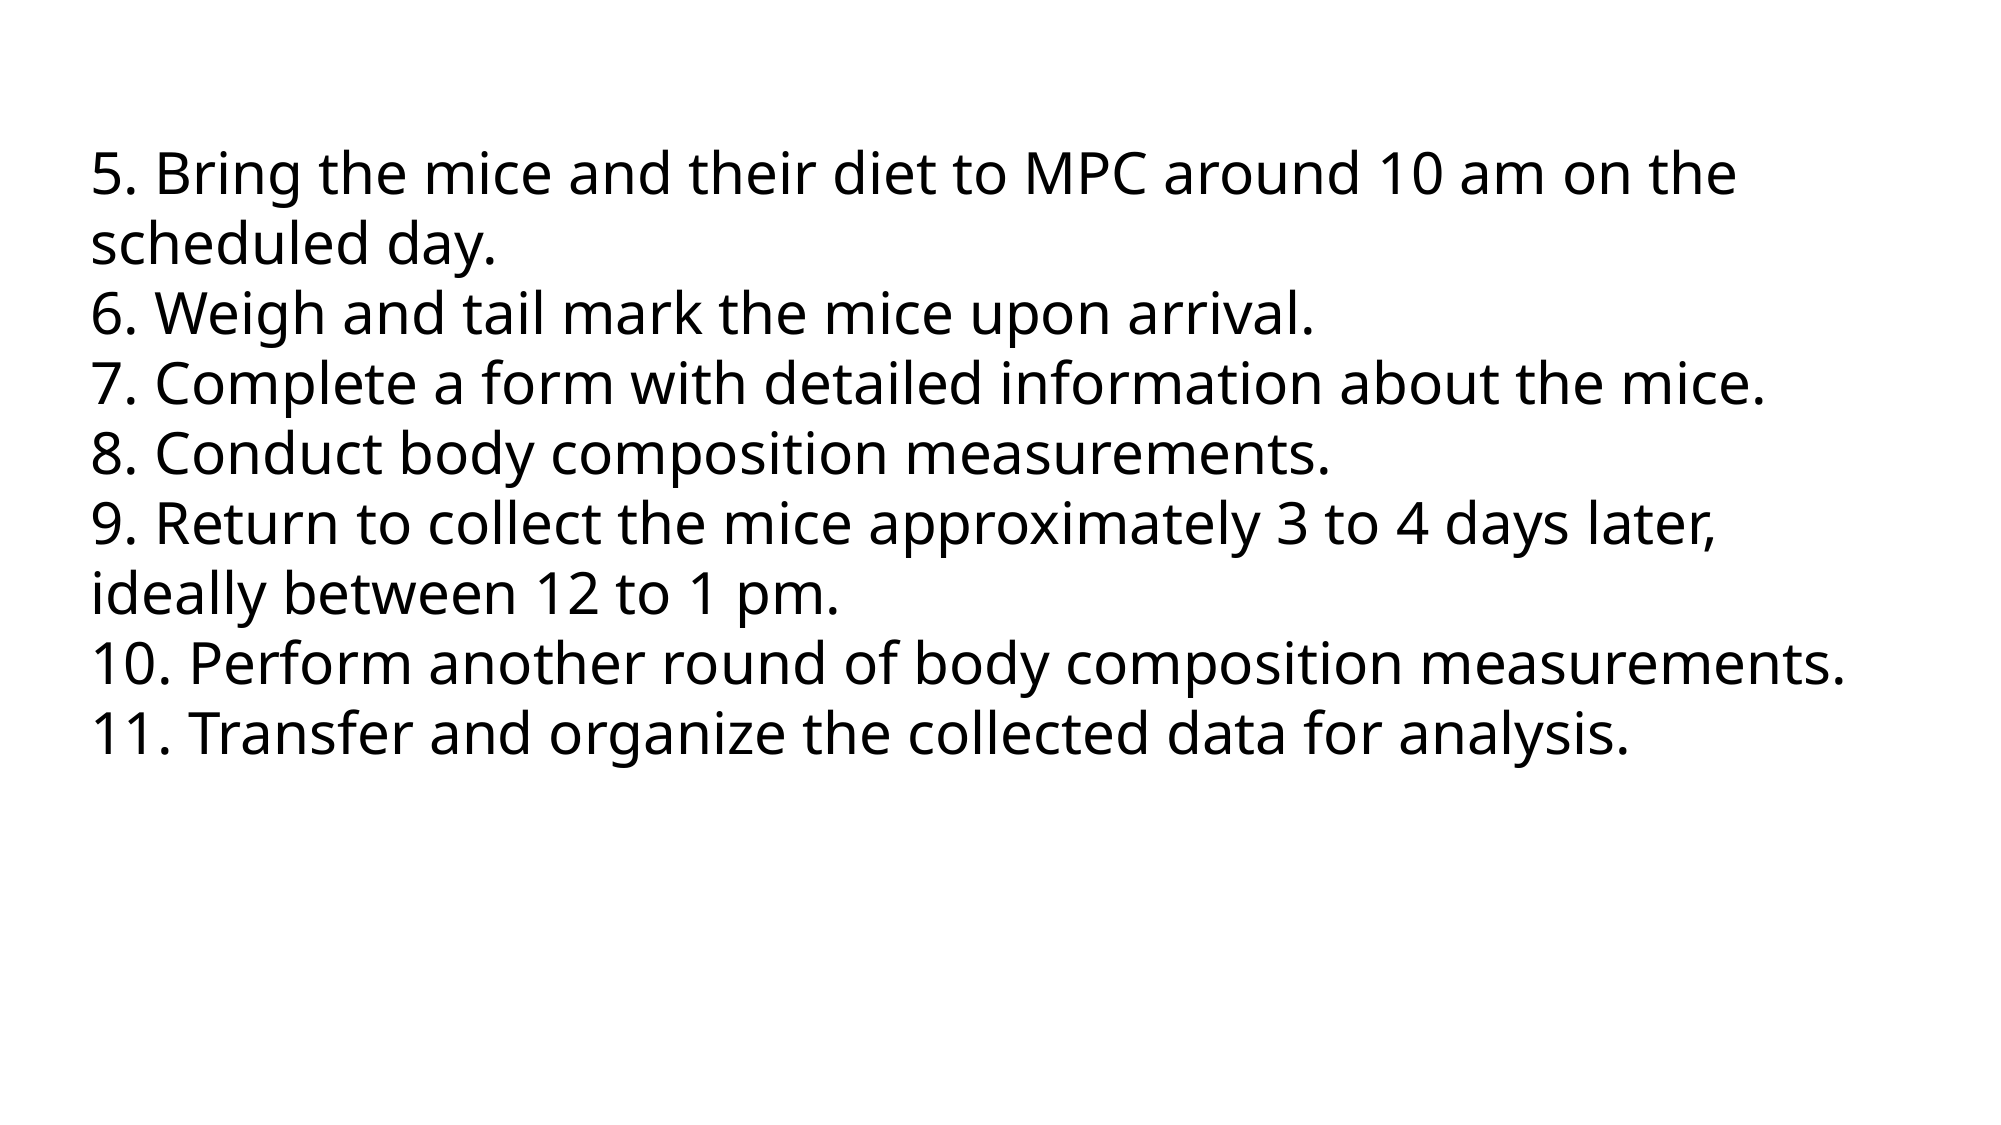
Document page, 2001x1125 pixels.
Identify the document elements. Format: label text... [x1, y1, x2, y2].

text_box 5. Bring the mice and their diet to MPC around 10 am on the scheduled day. 6. Weigh and tail mark the mice upon arrival. 7. Complete a form with detailed information about the mice. 8. Conduct body composition measurements. 9. Return to collect the mice approximately 3 to 4 days later, ideally between 12 to 1 pm. 10. Perform another round of body composition measurements. 11. Transfer and organize the collected data for analysis. [76, 128, 1877, 774]
